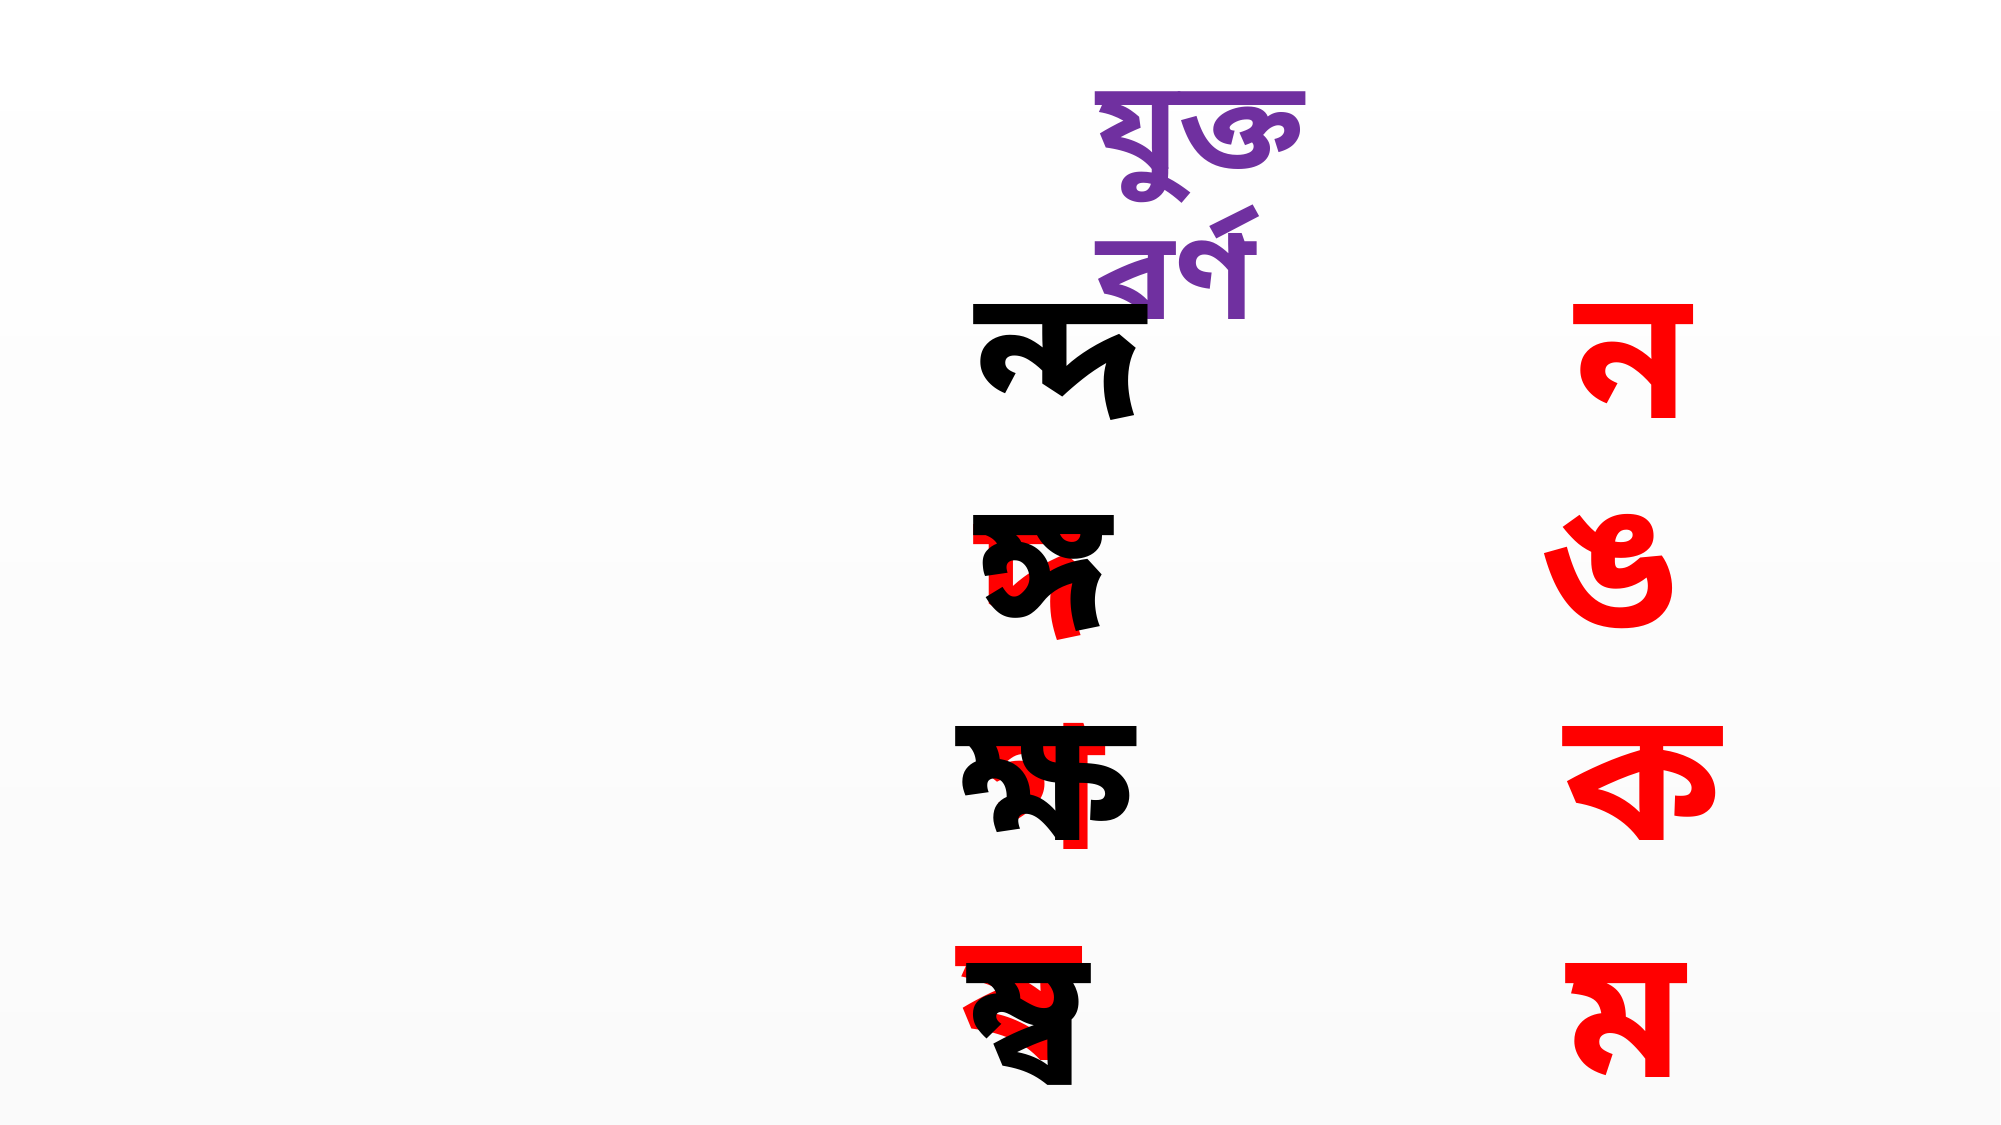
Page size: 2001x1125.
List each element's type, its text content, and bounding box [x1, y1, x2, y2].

text_box ক্ষ ক ষ [942, 649, 1968, 1105]
text_box ম্ব ম ব [953, 886, 1994, 1125]
text_box ন্দ ন দ [960, 227, 1938, 438]
text_box ঙ্গ ঙ গ [960, 438, 1950, 649]
text_box যুক্তবর্ণ [1081, 37, 1386, 227]
